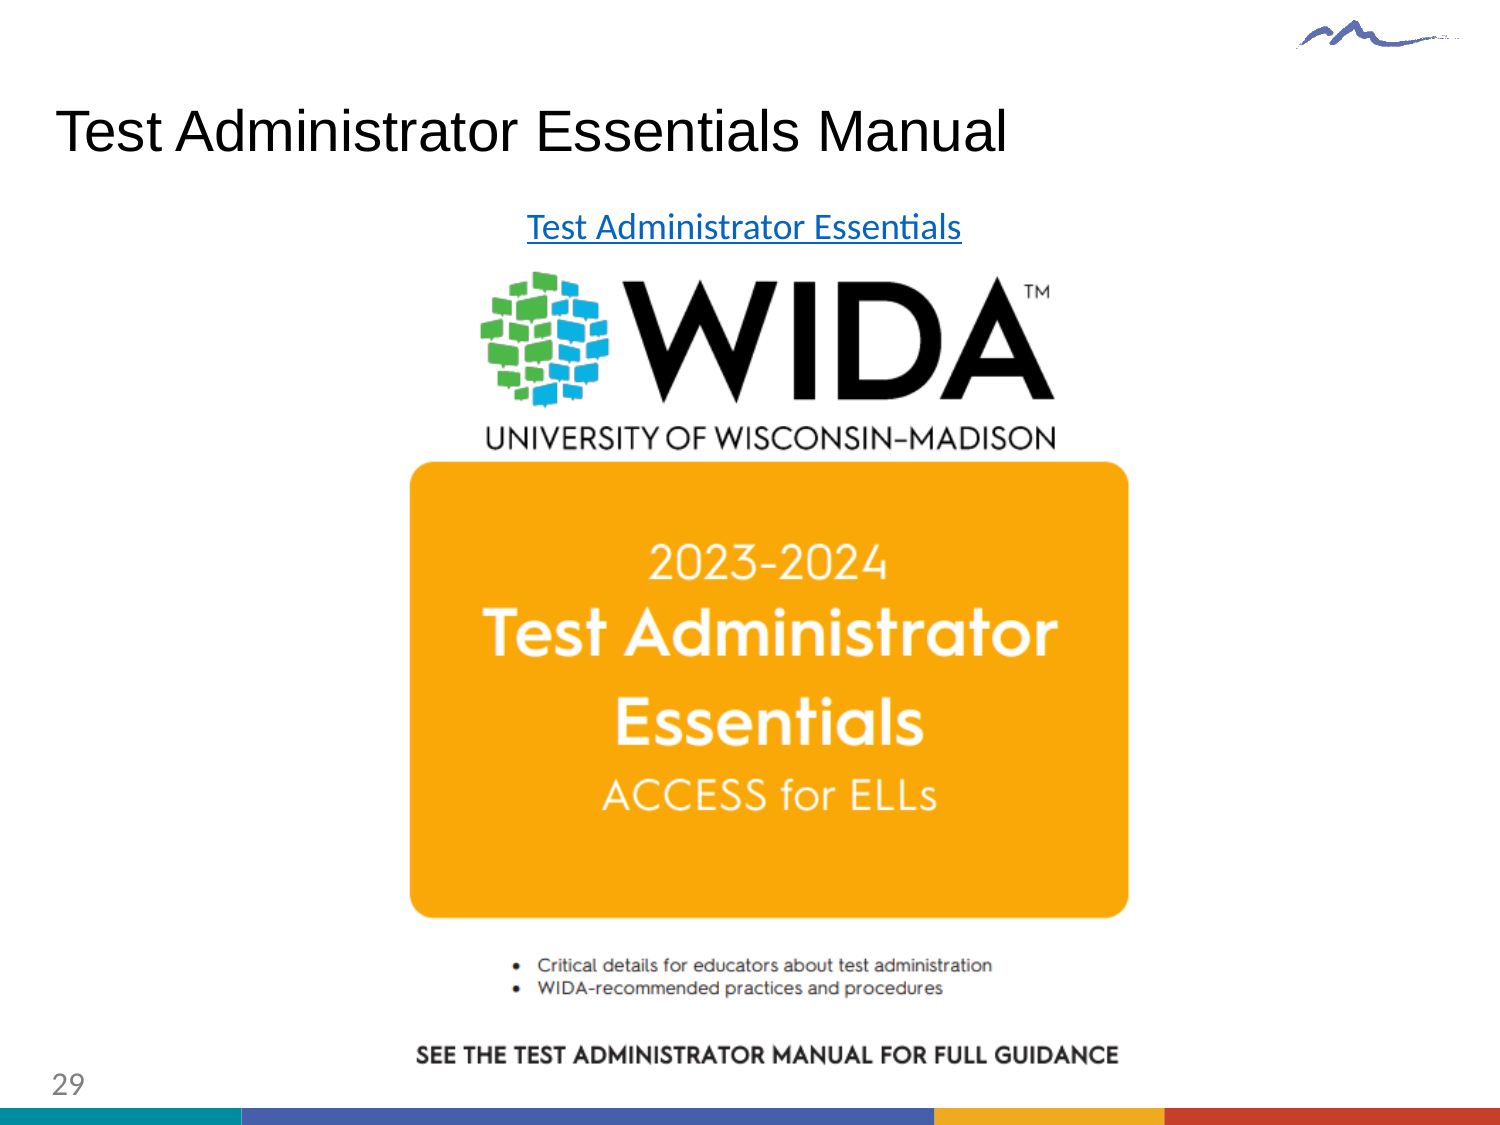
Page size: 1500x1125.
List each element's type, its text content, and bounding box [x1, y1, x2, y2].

picture [1296, 20, 1459, 49]
picture [393, 255, 1147, 1085]
title Test Administrator Essentials Manual [40, 70, 1500, 195]
slide_number 29 [36, 1054, 375, 1115]
text_box Test Administrator Essentials [512, 194, 988, 255]
